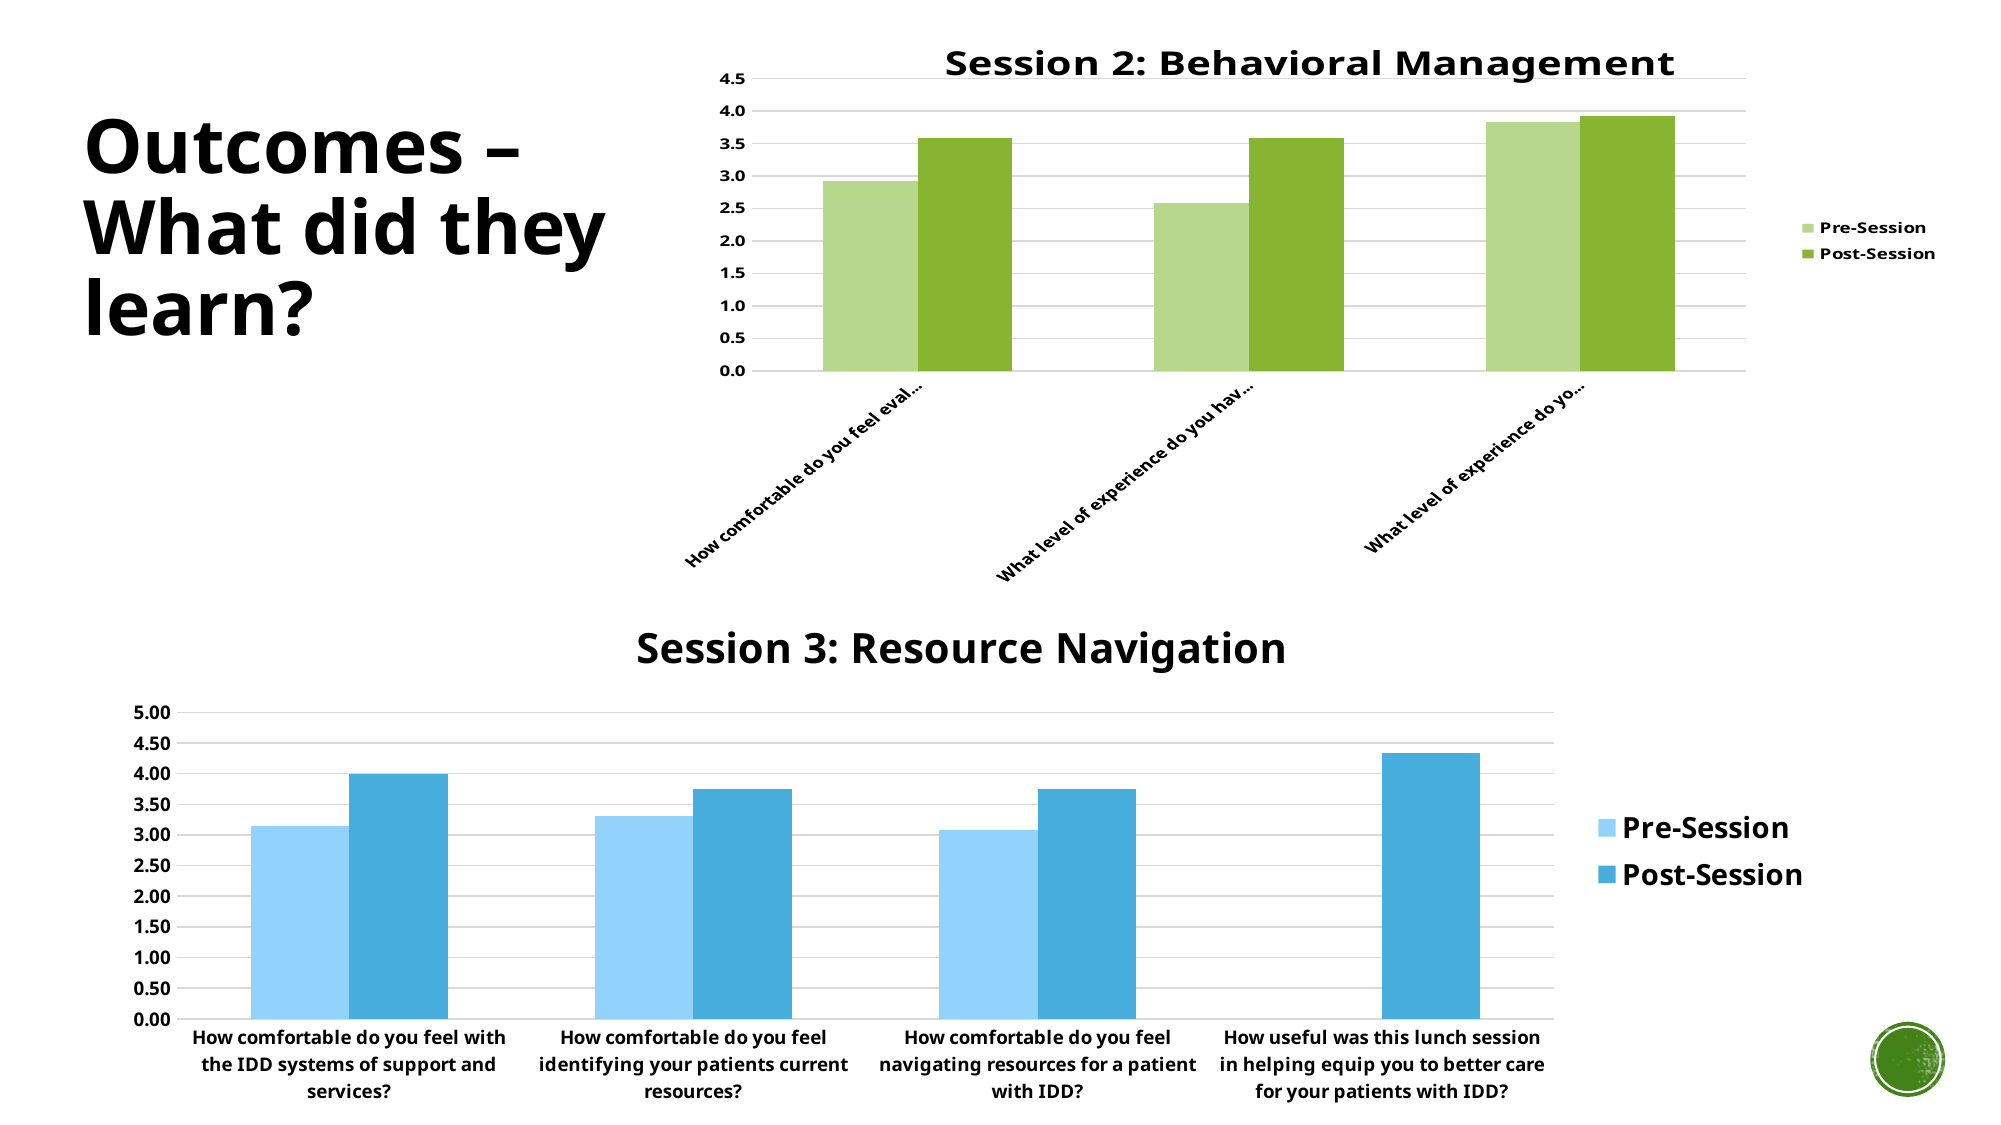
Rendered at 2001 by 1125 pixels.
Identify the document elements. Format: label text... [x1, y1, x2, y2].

title Outcomes – What did they learn? [68, 98, 627, 363]
chart [667, 15, 1954, 586]
chart [100, 587, 1824, 1114]
